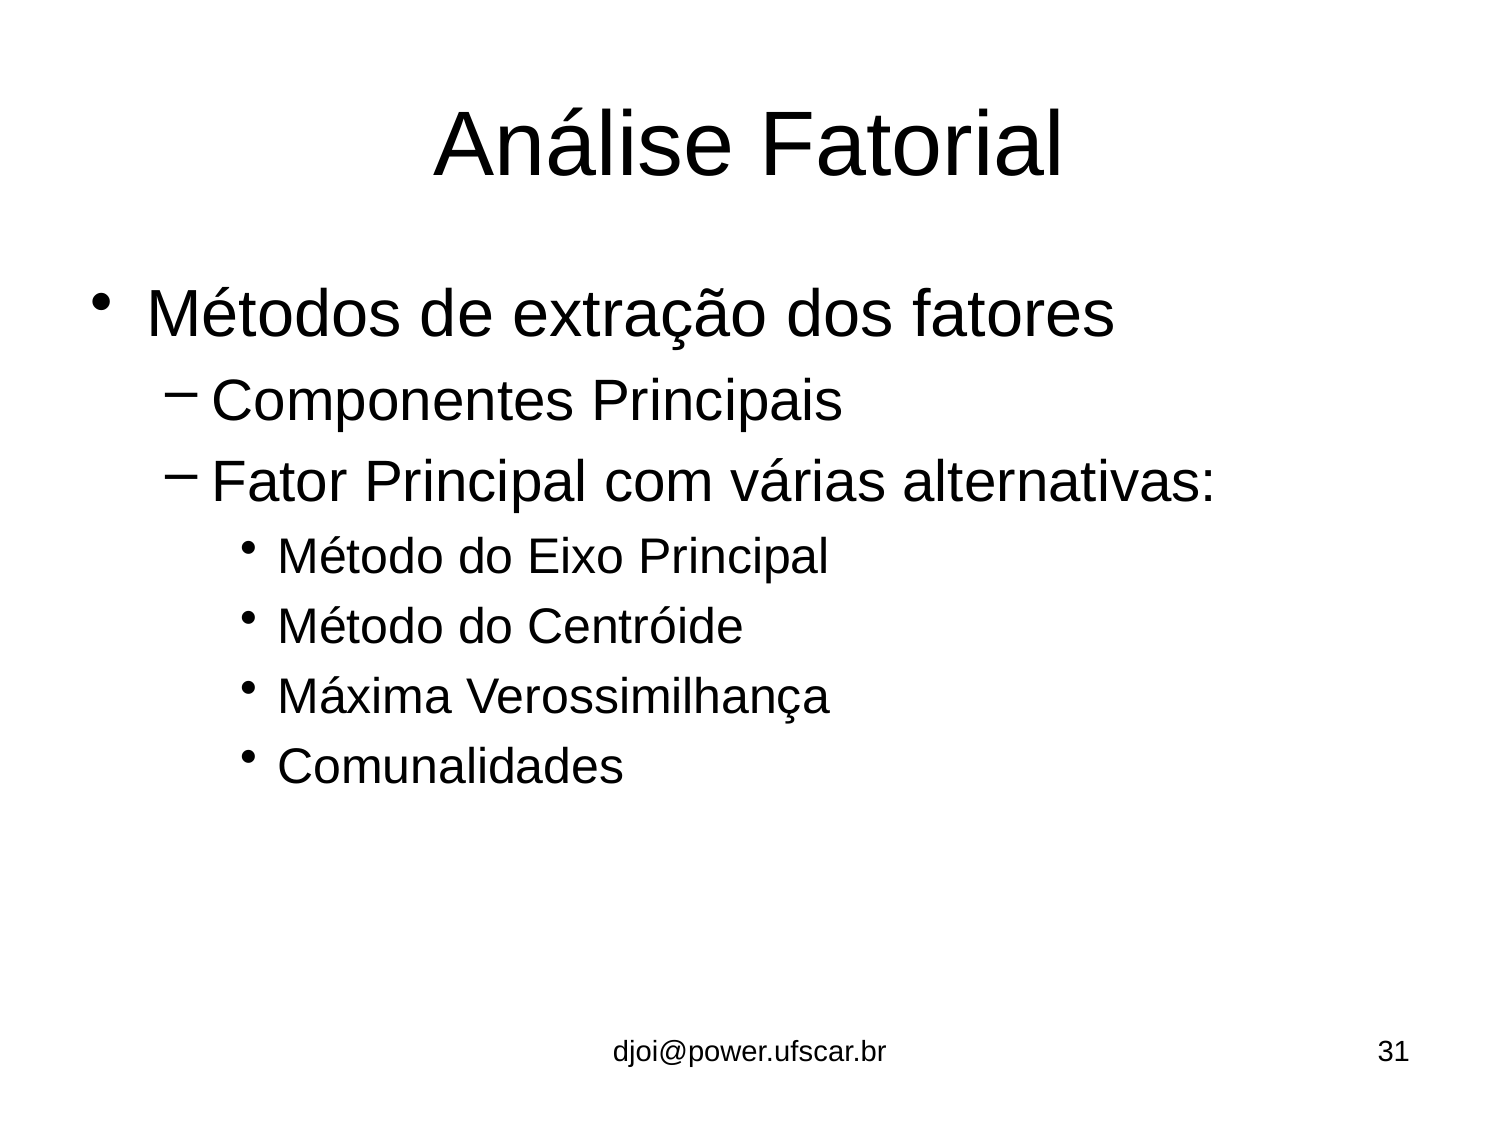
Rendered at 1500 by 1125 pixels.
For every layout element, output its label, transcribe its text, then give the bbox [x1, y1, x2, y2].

title Análise Fatorial [74, 44, 1426, 233]
list Métodos de extração dos fatores Componentes Principais Fator Principal com várias alternativas: Método do Eixo Principal Método do Centróide Máxima Verossimilhança Comunalidades [74, 262, 1426, 1006]
slide_number 31 [1074, 1024, 1426, 1103]
footer djoi@power.ufscar.br [512, 1024, 988, 1103]
